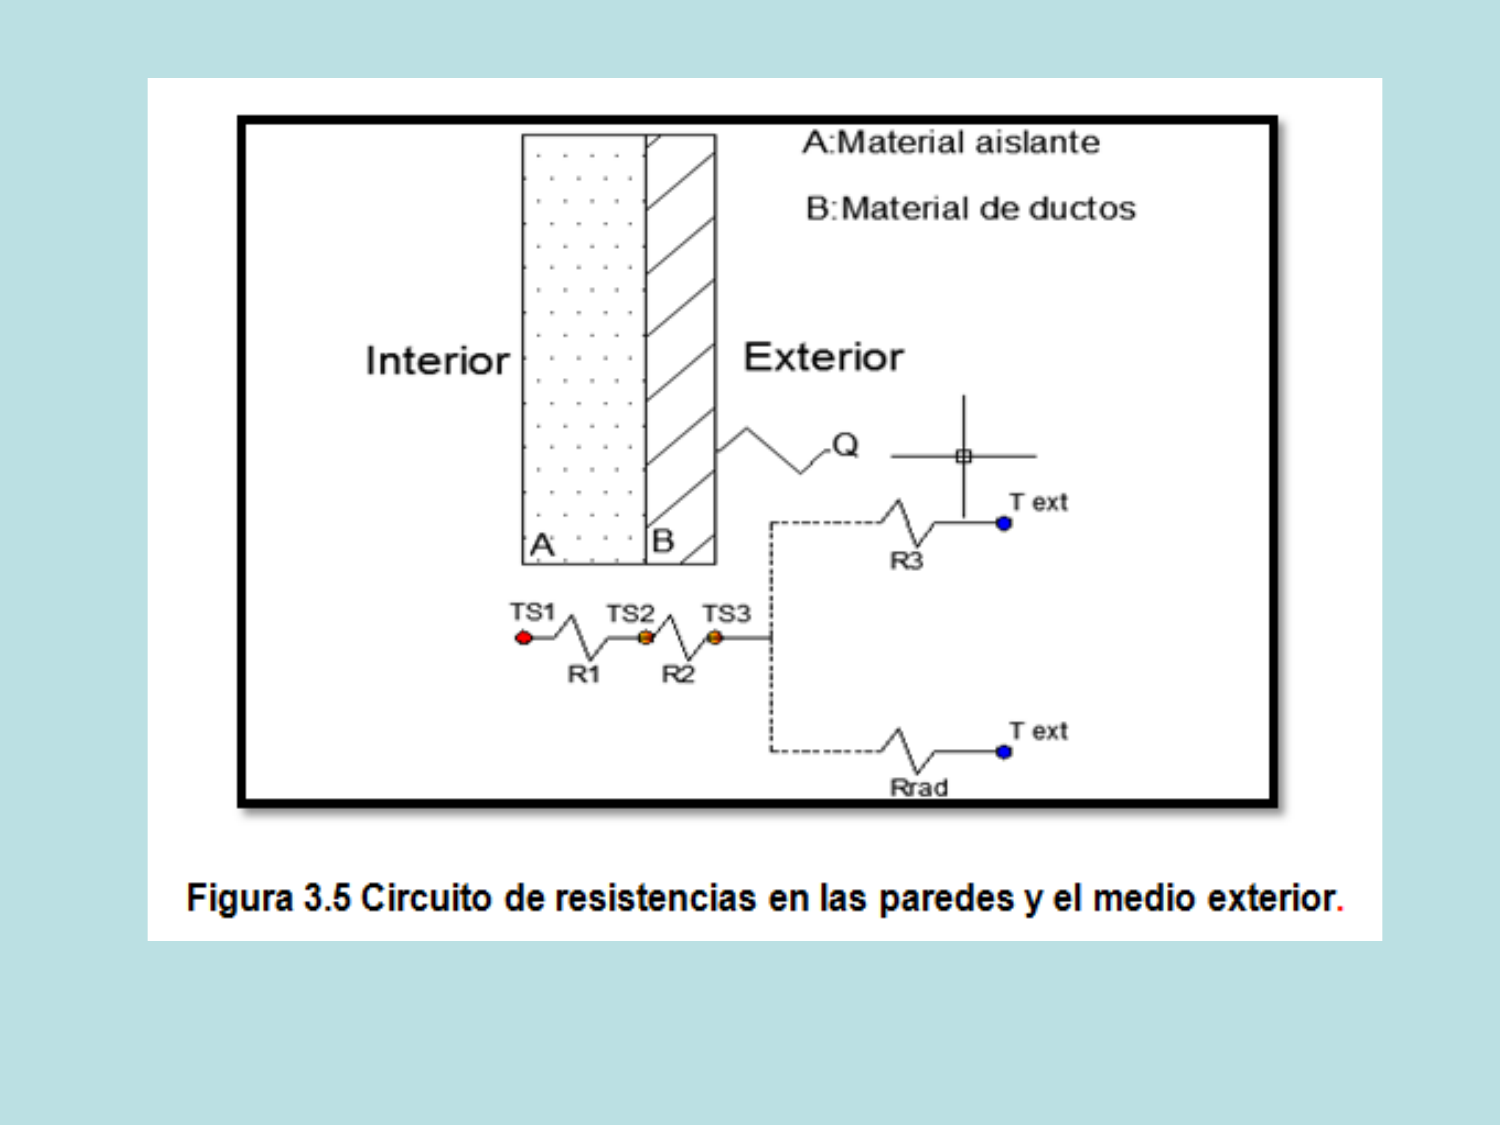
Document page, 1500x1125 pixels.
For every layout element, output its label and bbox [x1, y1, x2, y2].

list [147, 77, 1383, 941]
